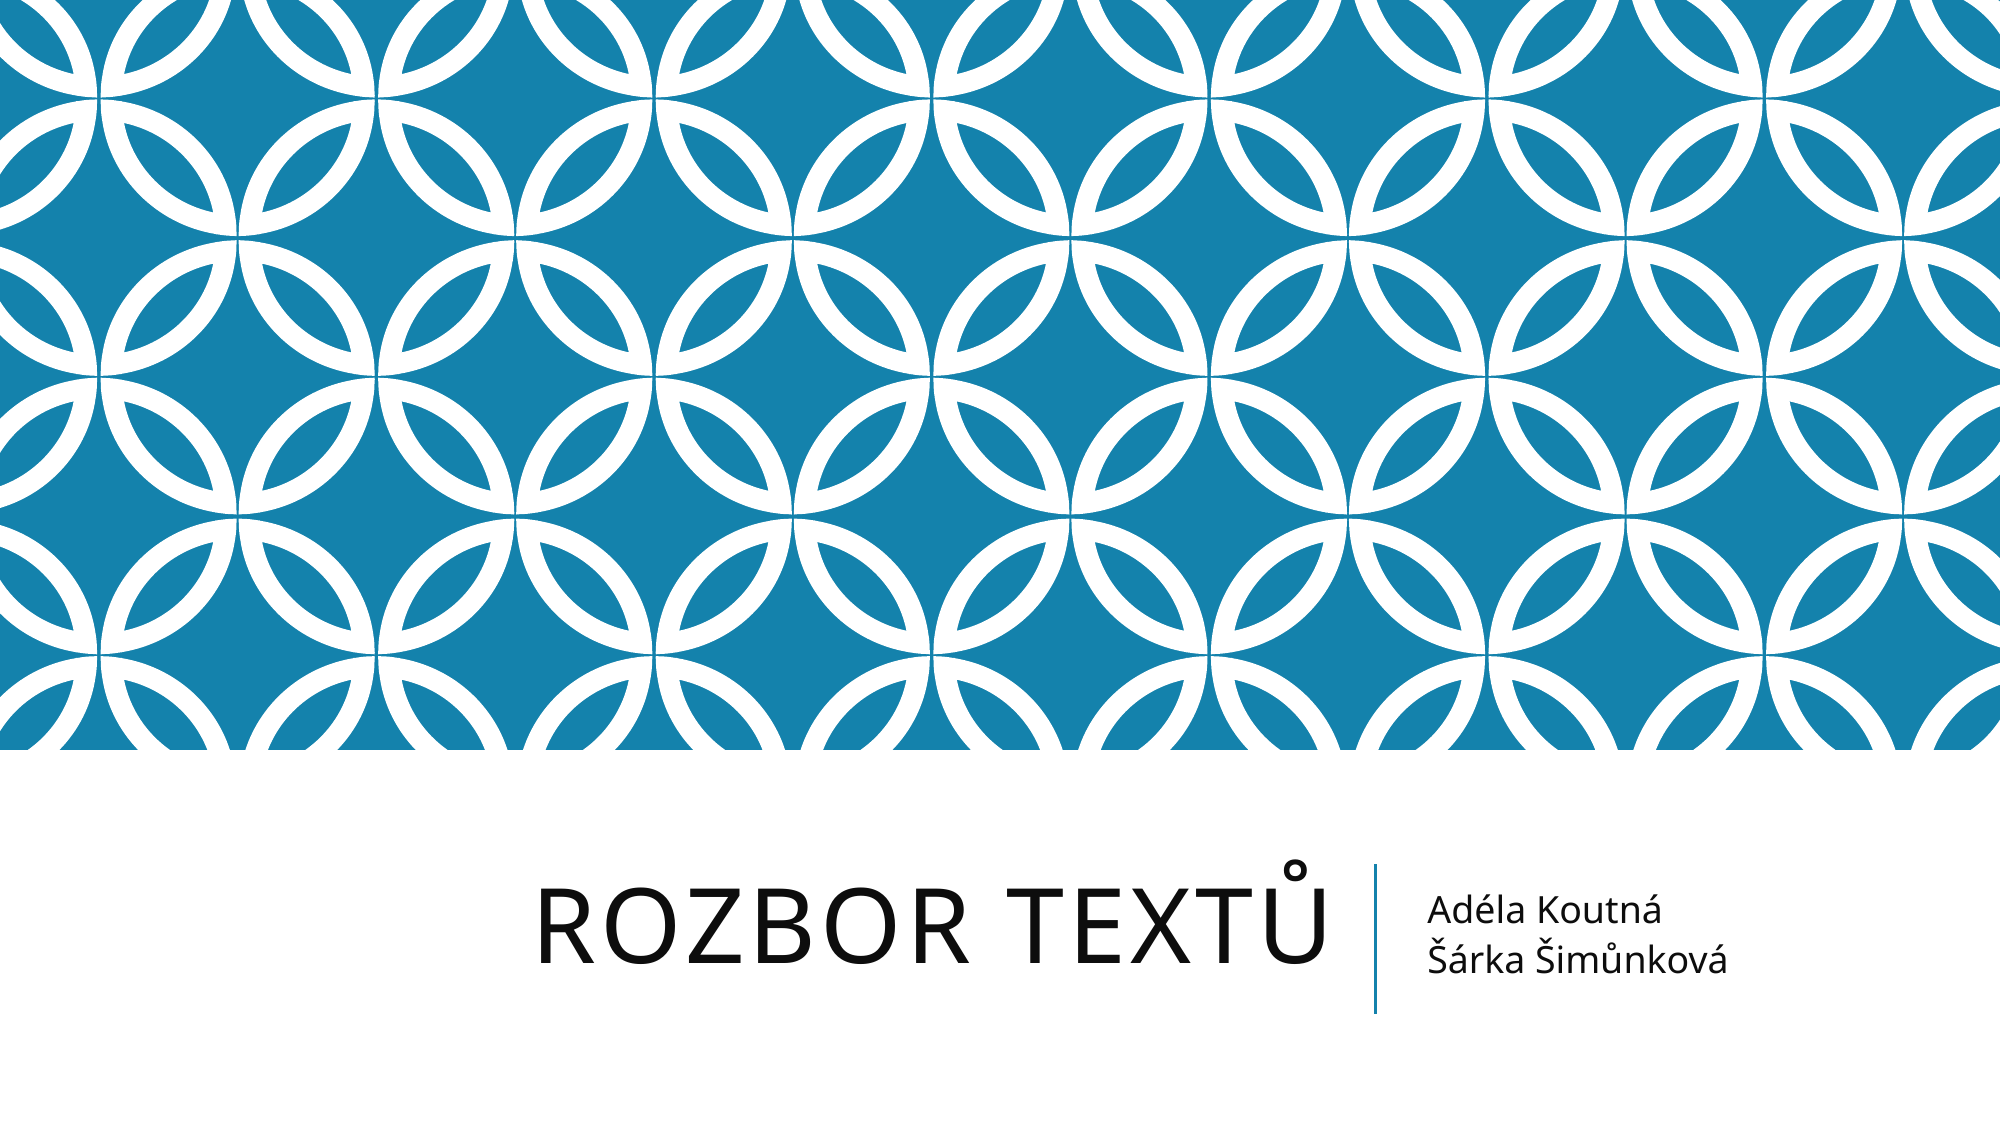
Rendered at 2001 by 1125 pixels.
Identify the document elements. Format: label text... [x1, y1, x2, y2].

subtitle Adéla Koutná Šárka Šimůnková [1412, 813, 1938, 1054]
title rozbor textů [75, 813, 1350, 1054]
